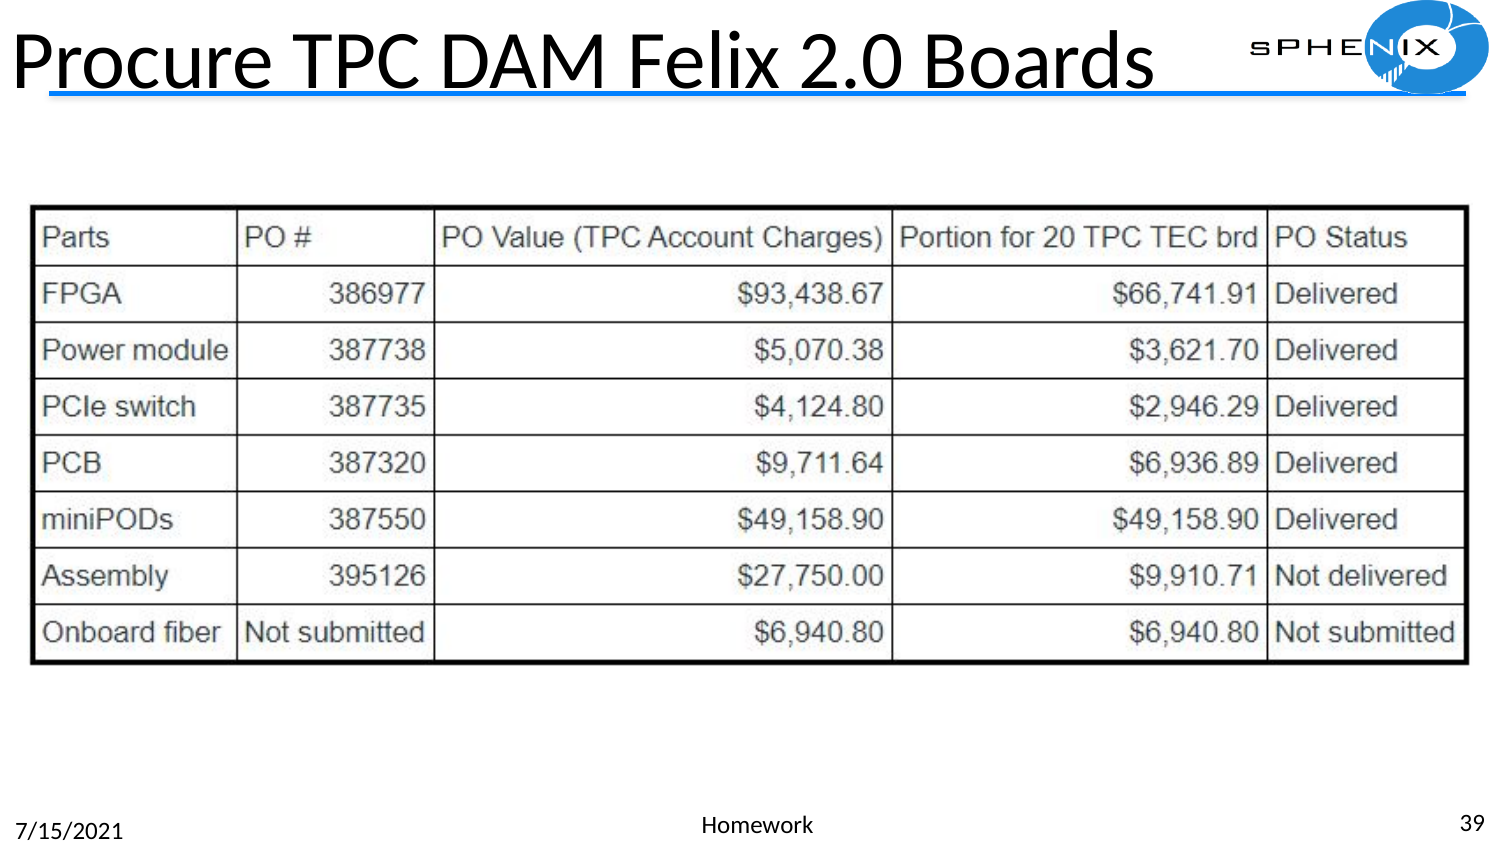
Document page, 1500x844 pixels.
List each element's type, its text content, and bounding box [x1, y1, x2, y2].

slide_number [0, 815, 350, 844]
picture [1363, 0, 1489, 94]
footer Homework [520, 806, 996, 841]
slide_number 39 [1412, 798, 1500, 844]
picture [26, 200, 1474, 677]
text_box Procure TPC DAM Felix 2.0 Boards [0, 0, 1363, 112]
